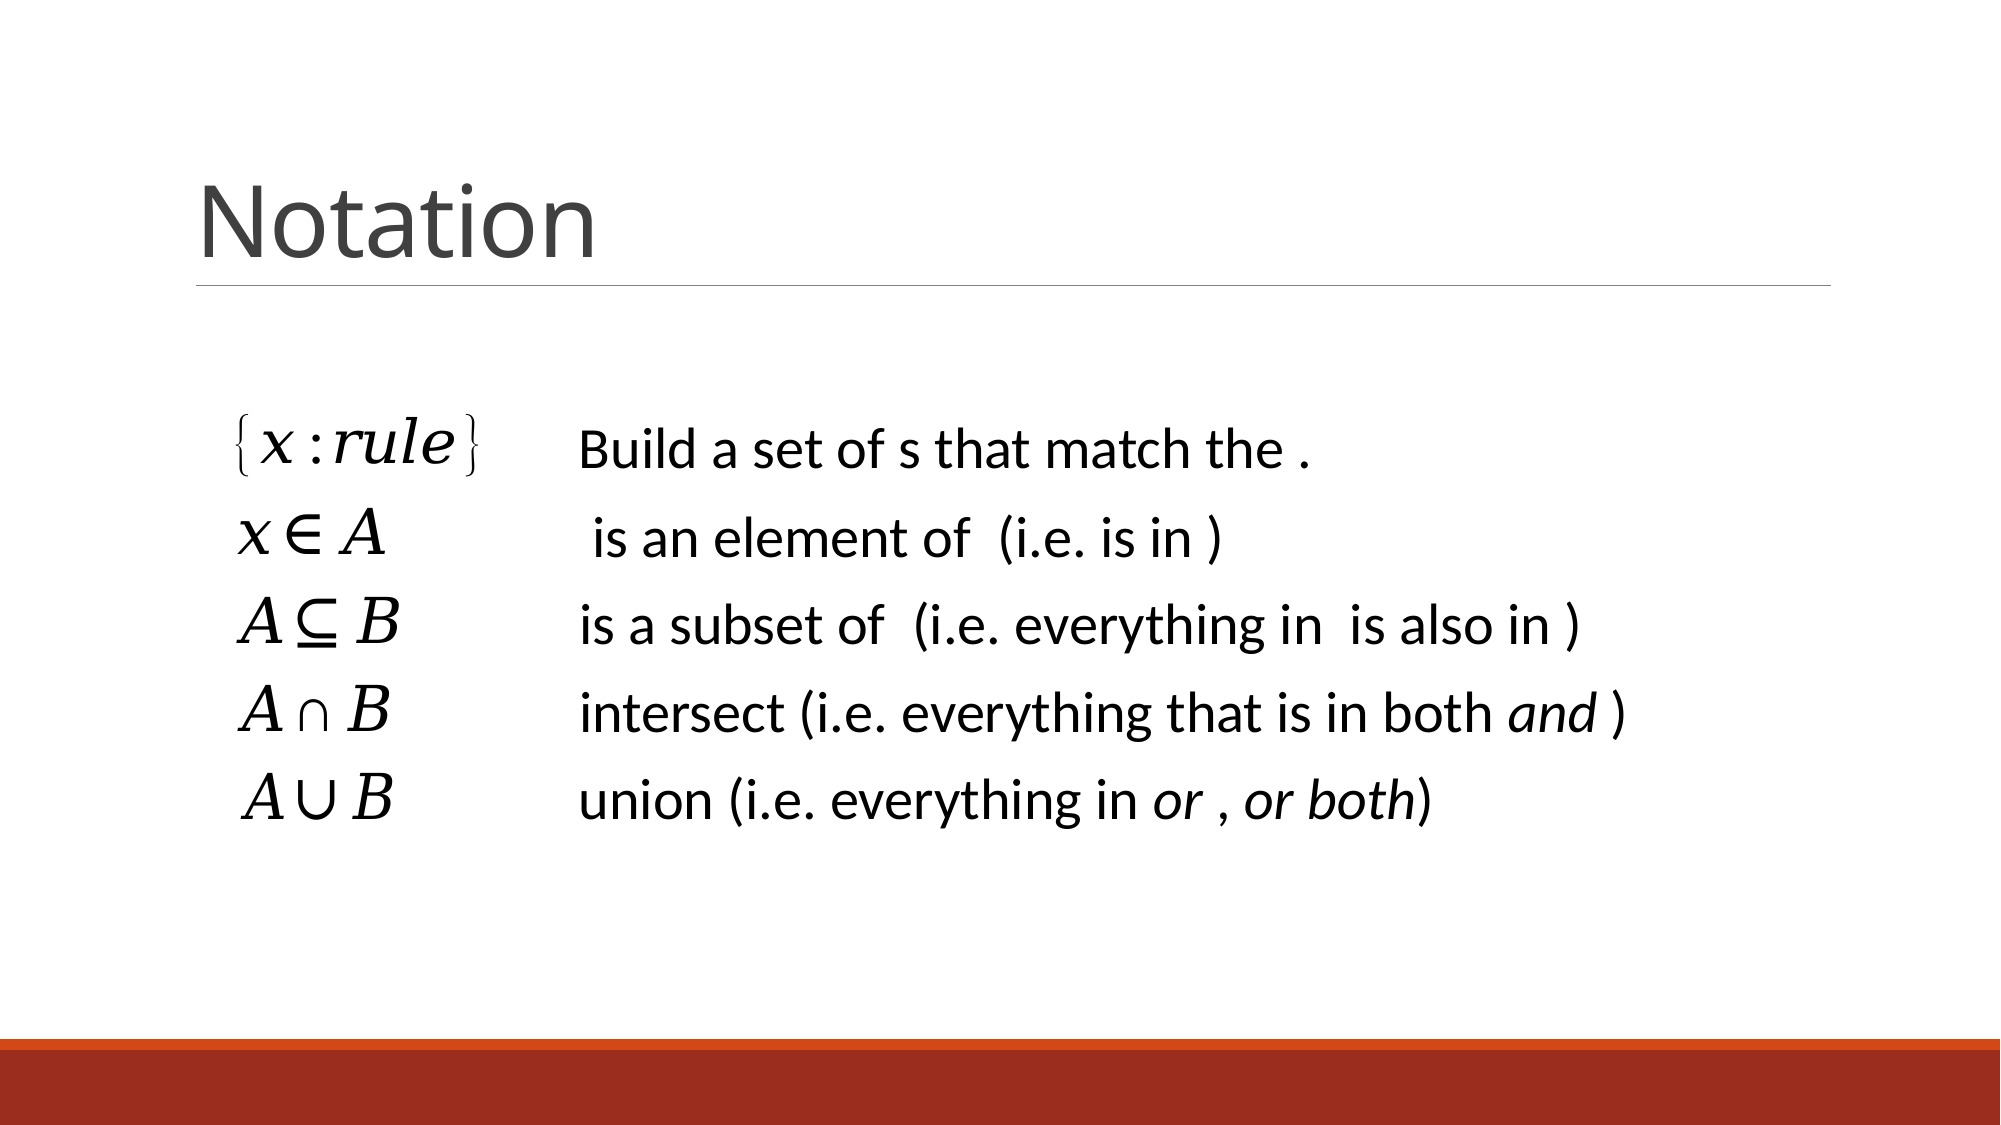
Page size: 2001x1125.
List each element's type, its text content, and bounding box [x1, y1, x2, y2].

title Notation [180, 47, 1830, 285]
